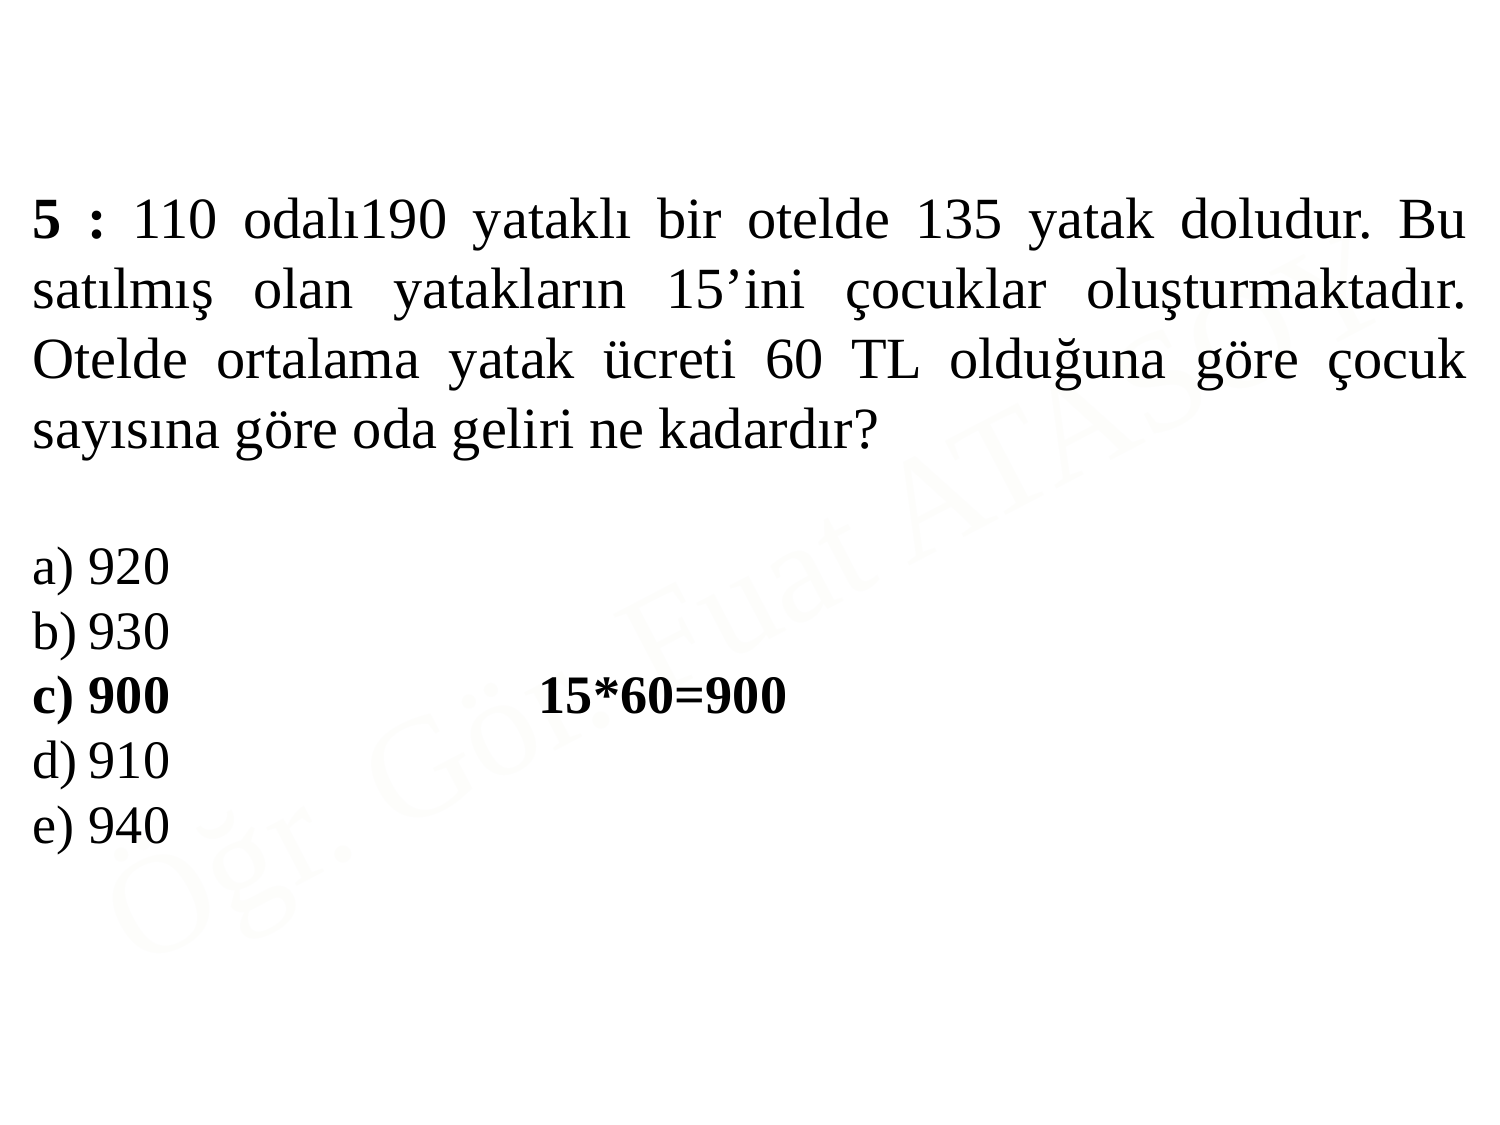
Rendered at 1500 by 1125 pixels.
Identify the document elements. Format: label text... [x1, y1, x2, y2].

text_box 5 : 110 odalı190 yataklı bir otelde 135 yatak doludur. Bu satılmış olan yatakların 15’ini çocuklar oluşturmaktadır. Otelde ortalama yatak ücreti 60 TL olduğuna göre çocuk sayısına göre oda geliri ne kadardır? 920 930 900 15*60=900 910 940 [17, 172, 1483, 863]
